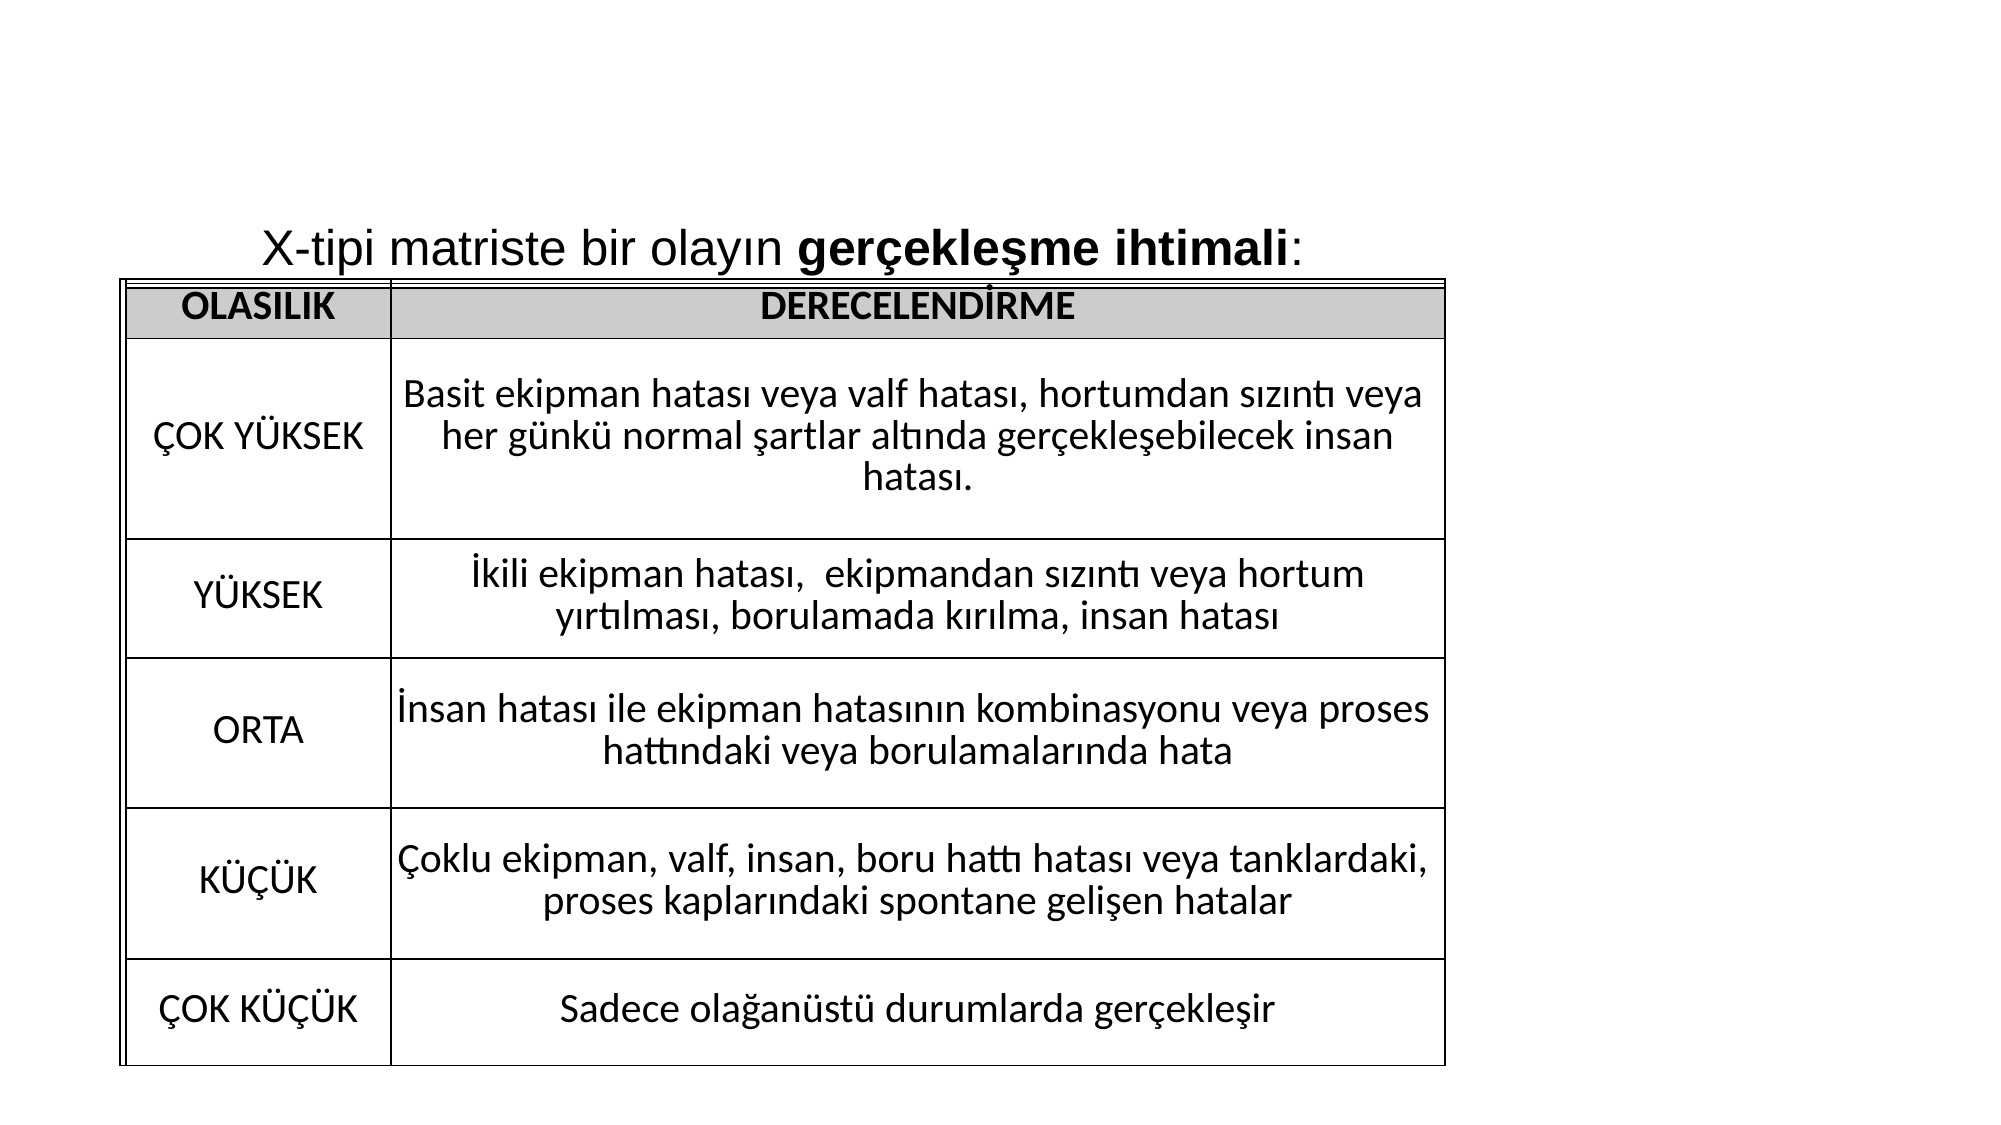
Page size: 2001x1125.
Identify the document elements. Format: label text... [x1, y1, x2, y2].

table_cell OLASILIK [127, 289, 390, 338]
table_cell ÇOK KÜÇÜK [127, 960, 390, 1065]
table_cell İnsan hatası ile ekipman hatasının kombinasyonu veya proses hattındaki veya borulamalarında hata [392, 659, 1444, 807]
table_header [121, 280, 125, 1065]
text_box X-tipi matriste bir olayın gerçekleşme ihtimali: [112, 207, 1453, 1017]
table_cell Sadece olağanüstü durumlarda gerçekleşir [392, 960, 1444, 1065]
table_cell KÜÇÜK [127, 809, 390, 958]
table_cell DERECELENDİRME [392, 289, 1444, 338]
table_cell Basit ekipman hatası veya valf hatası, hortumdan sızıntı veya her günkü normal şartlar altında gerçekleşebilecek insan hatası. [392, 339, 1444, 538]
table_cell Çoklu ekipman, valf, insan, boru hattı hatası veya tanklardaki, proses kaplarındaki spontane gelişen hatalar [392, 809, 1444, 958]
table_cell İkili ekipman hatası, ekipmandan sızıntı veya hortum yırtılması, borulamada kırılma, insan hatası [392, 540, 1444, 657]
table_cell ORTA [127, 659, 390, 807]
table_cell YÜKSEK [127, 540, 390, 657]
table_cell ÇOK YÜKSEK [127, 339, 390, 538]
